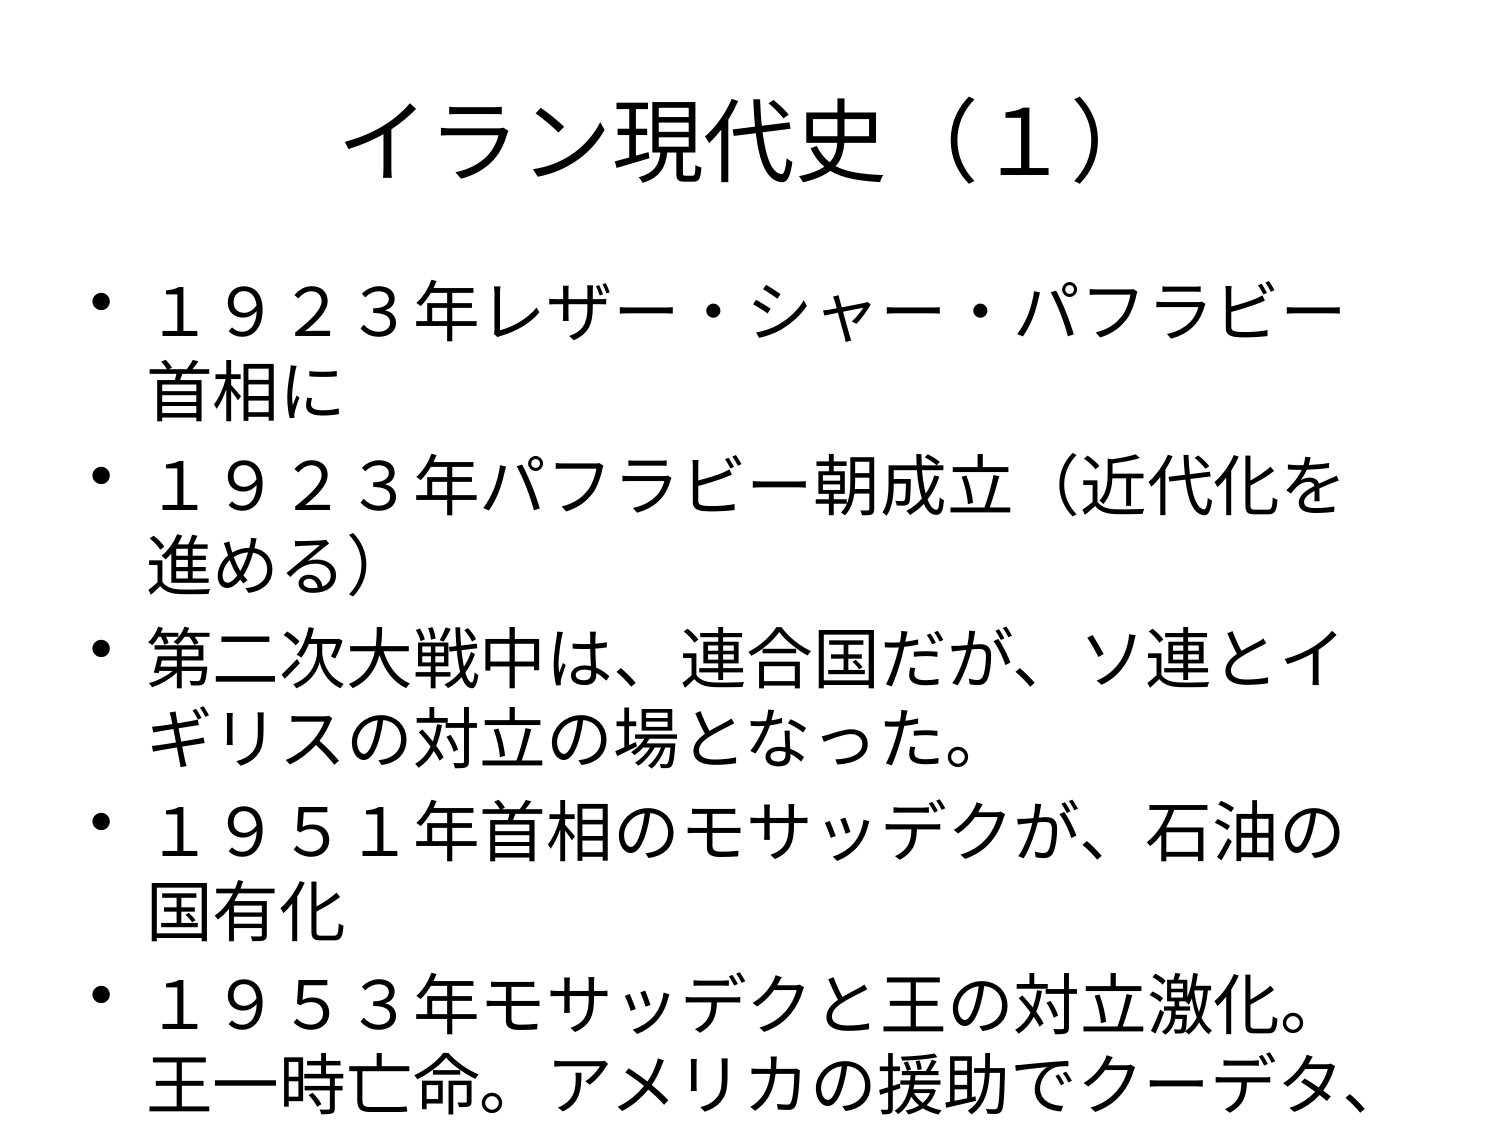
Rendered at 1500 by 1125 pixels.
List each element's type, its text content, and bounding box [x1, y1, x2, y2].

list １９２３年レザー・シャー・パフラビー首相に １９２３年パフラビー朝成立（近代化を進める） 第二次大戦中は、連合国だが、ソ連とイギリスの対立の場となった。 １９５１年首相のモサッデクが、石油の国有化 １９５３年モサッデクと王の対立激化。王一時亡命。アメリカの援助でクーデタ、王の復帰。 [74, 262, 1426, 1006]
title イラン現代史（１） [74, 44, 1426, 233]
